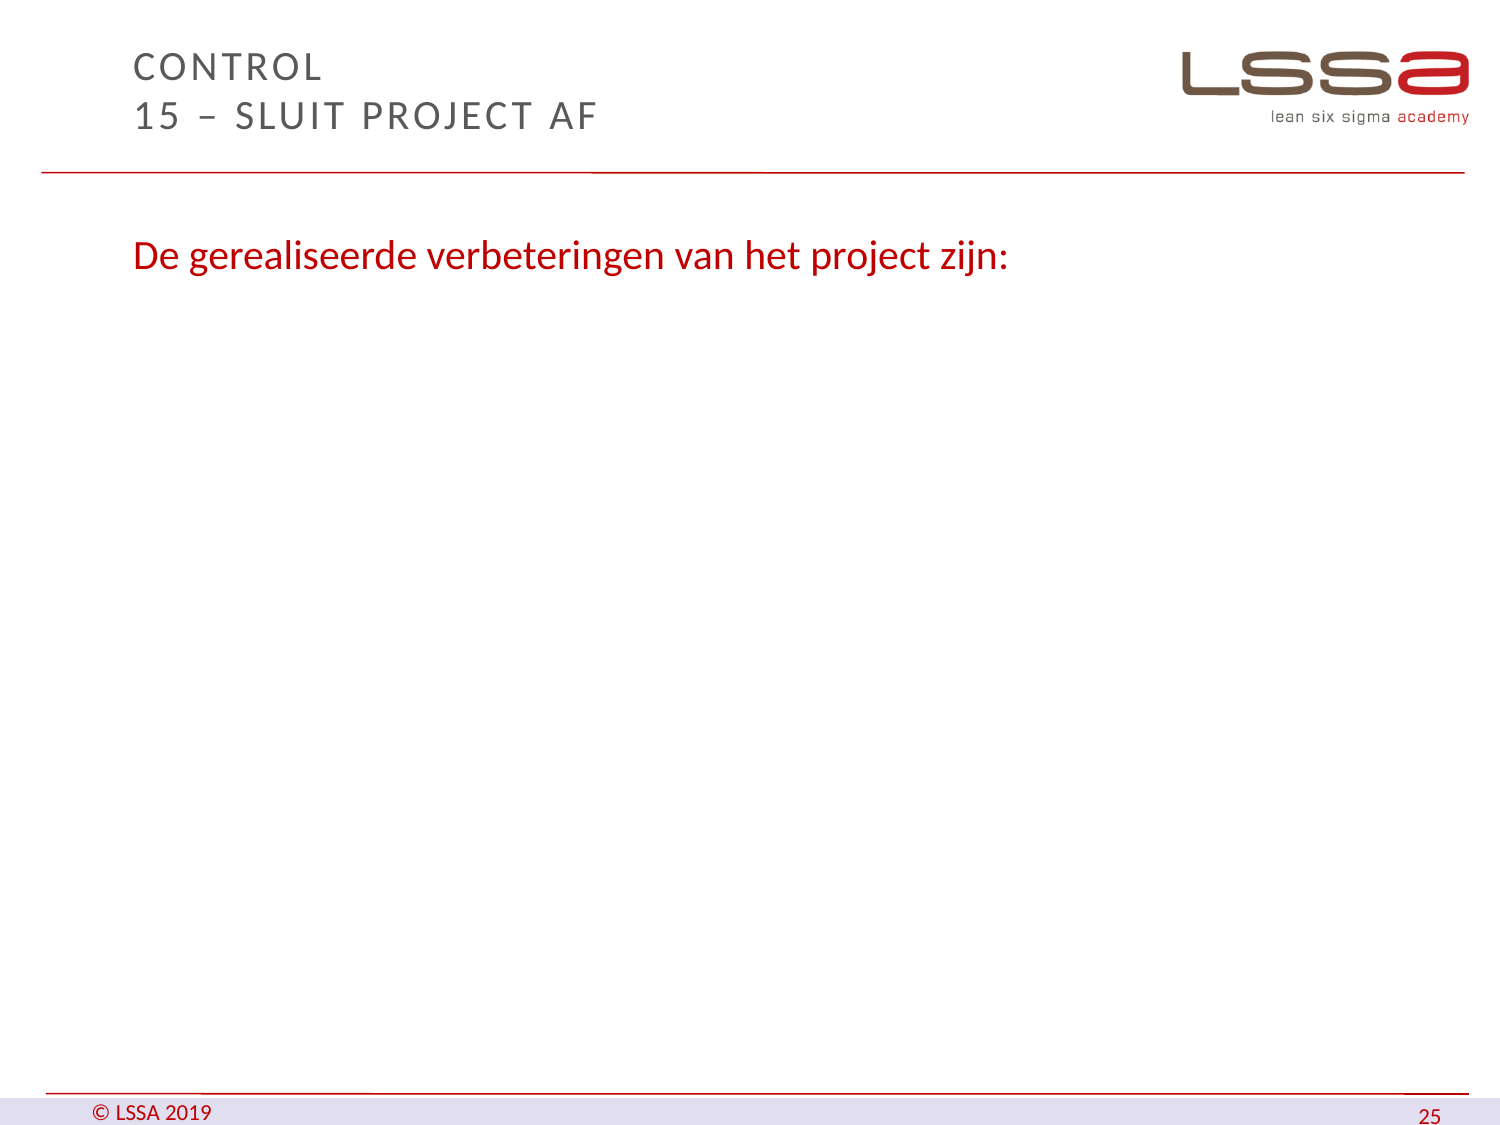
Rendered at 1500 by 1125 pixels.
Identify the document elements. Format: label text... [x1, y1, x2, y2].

list De gerealiseerde verbeteringen van het project zijn: [117, 219, 1418, 1047]
title CONTROL 15 – Sluit project af [117, 38, 1182, 138]
picture [1182, 49, 1471, 127]
picture [0, 1098, 1500, 1125]
